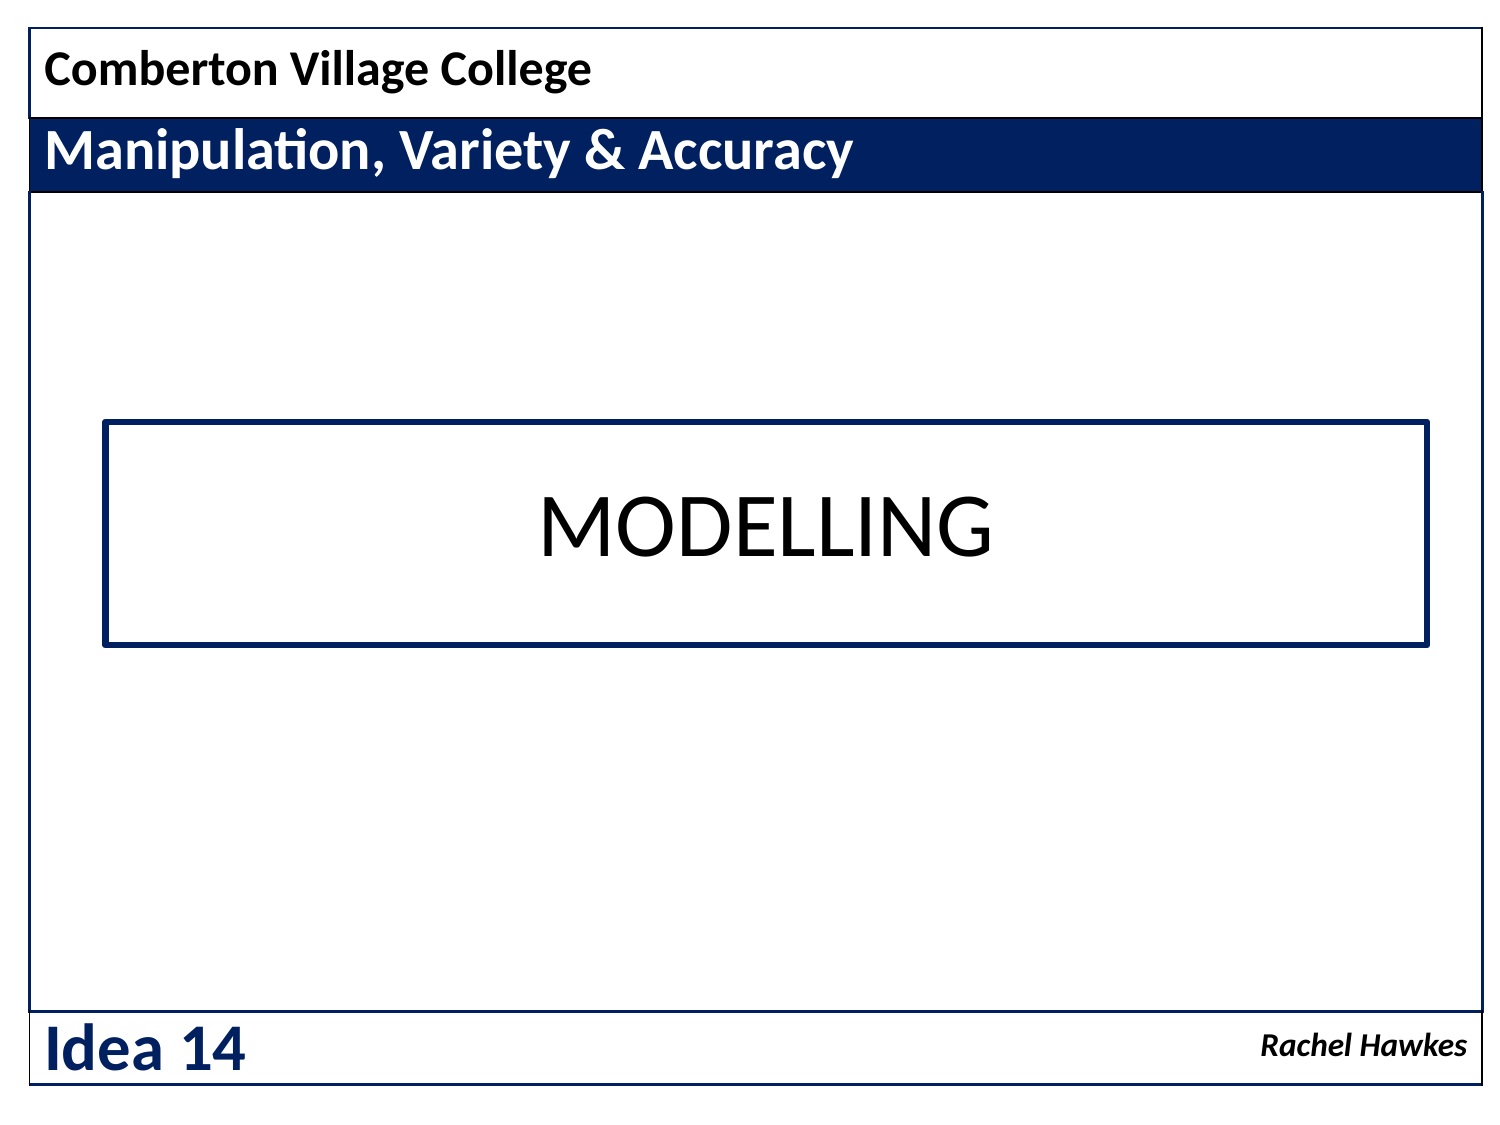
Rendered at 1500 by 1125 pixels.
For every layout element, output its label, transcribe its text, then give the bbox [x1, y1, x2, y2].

table_header Comberton Village College [31, 29, 1481, 117]
table_cell [31, 193, 1481, 1010]
table_cell Rachel Hawkes [1305, 1013, 1481, 1083]
text_box Idea 14 [29, 1013, 1305, 1125]
table_cell Manipulation, Variety & Accuracy [30, 119, 1481, 191]
text_box MODELLING [105, 421, 1428, 646]
